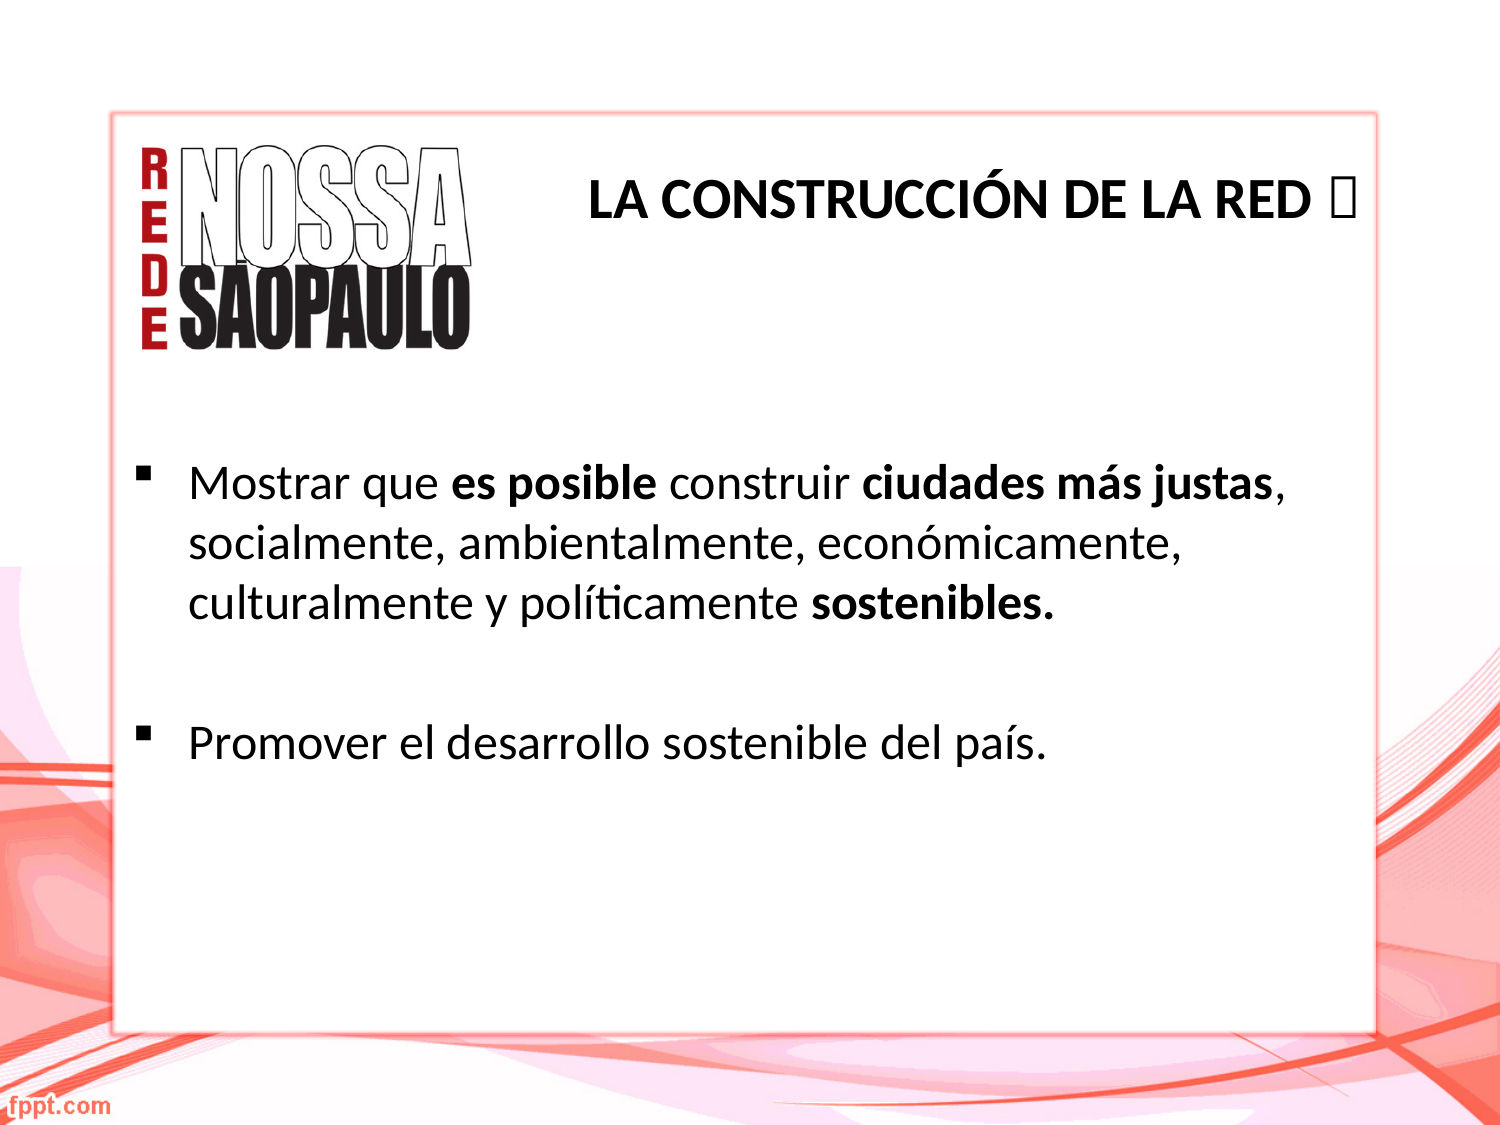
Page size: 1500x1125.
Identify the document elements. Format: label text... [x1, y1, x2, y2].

text_box [114, 116, 1374, 1034]
picture [0, 0, 1500, 1125]
list LA CONSTRUCCIÓN DE LA RED  Mostrar que es posible construir ciudades más justas, socialmente, ambientalmente, económicamente, culturalmente y políticamente sostenibles. Promover el desarrollo sostenible del país. [116, 152, 1377, 1034]
